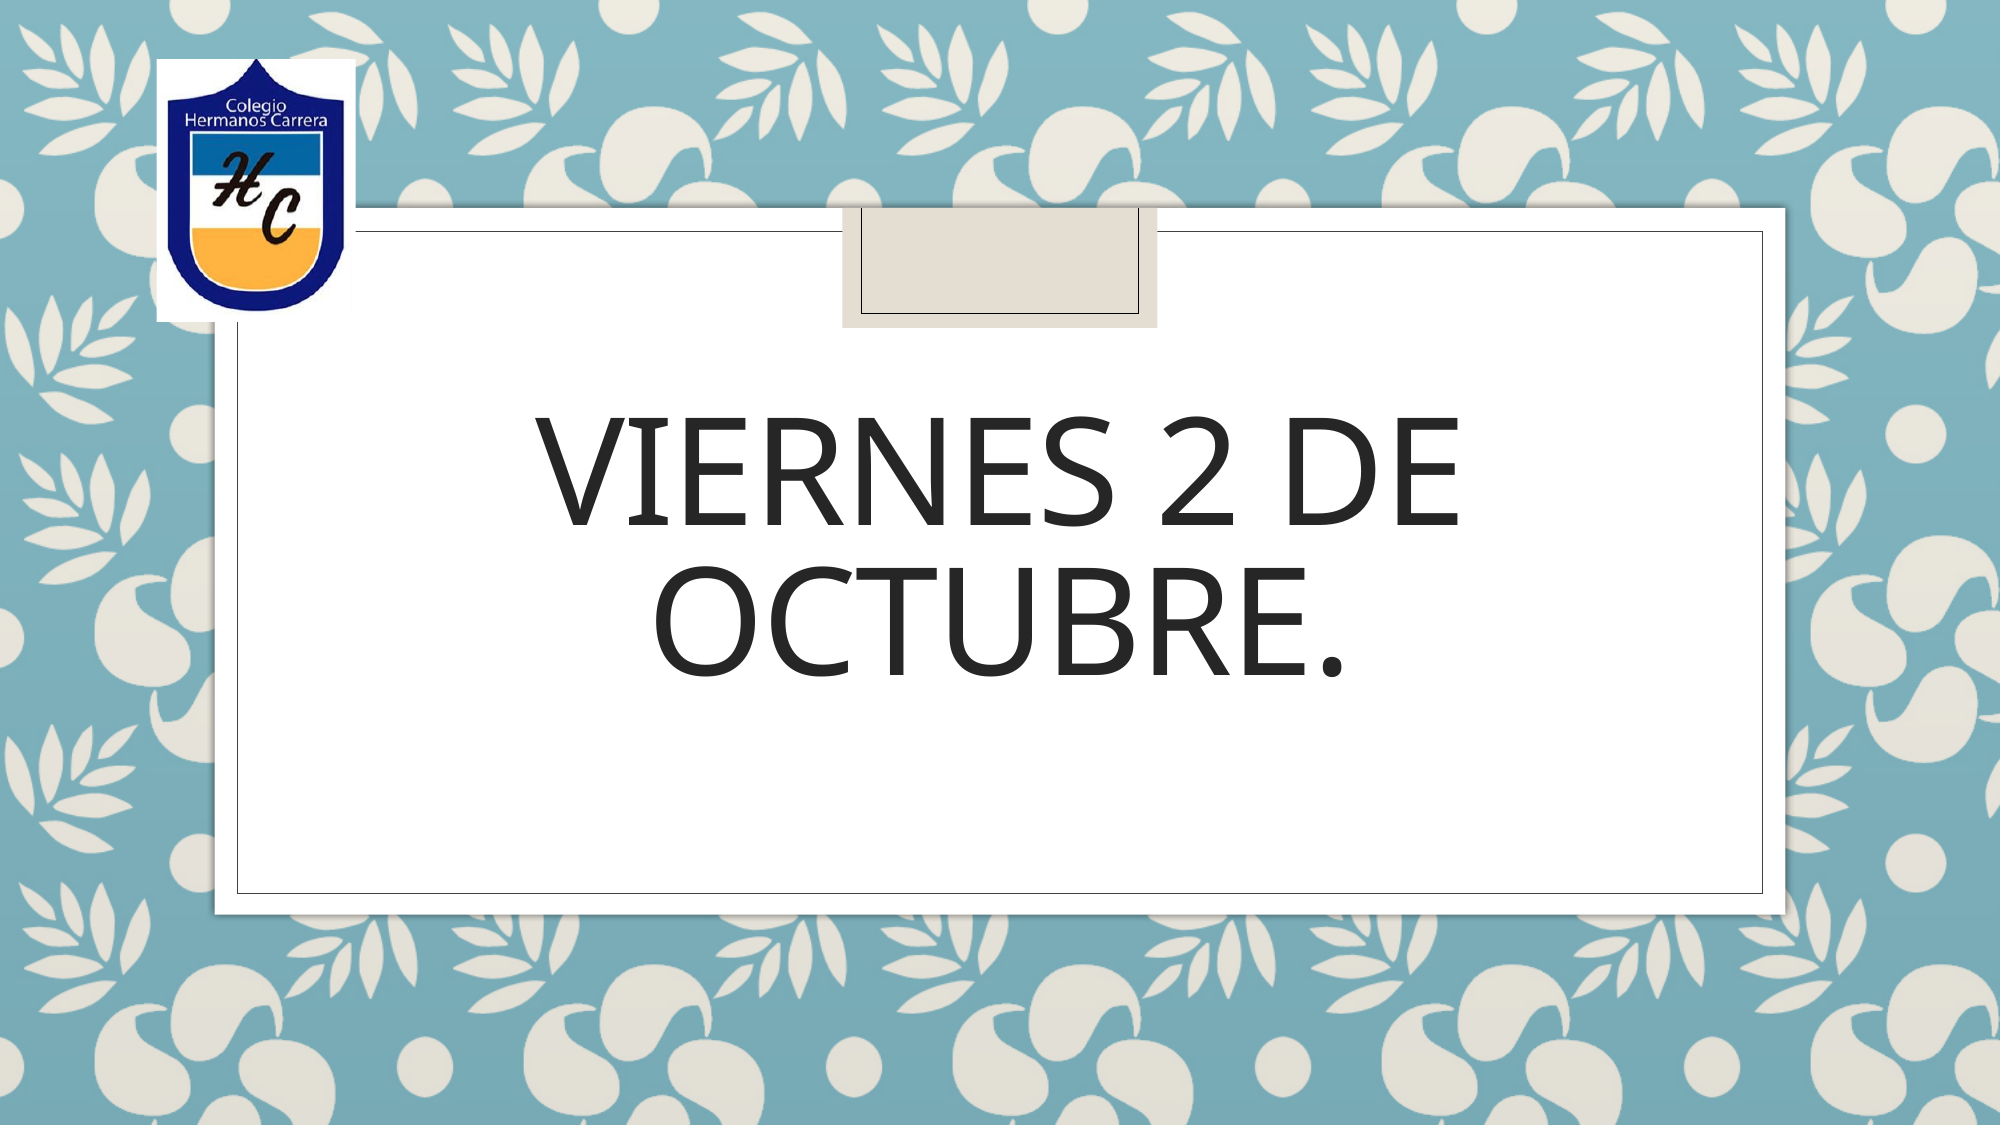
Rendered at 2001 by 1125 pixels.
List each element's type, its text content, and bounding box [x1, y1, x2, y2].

title Viernes 2 de octubre. [256, 343, 1744, 769]
picture [156, 59, 356, 322]
